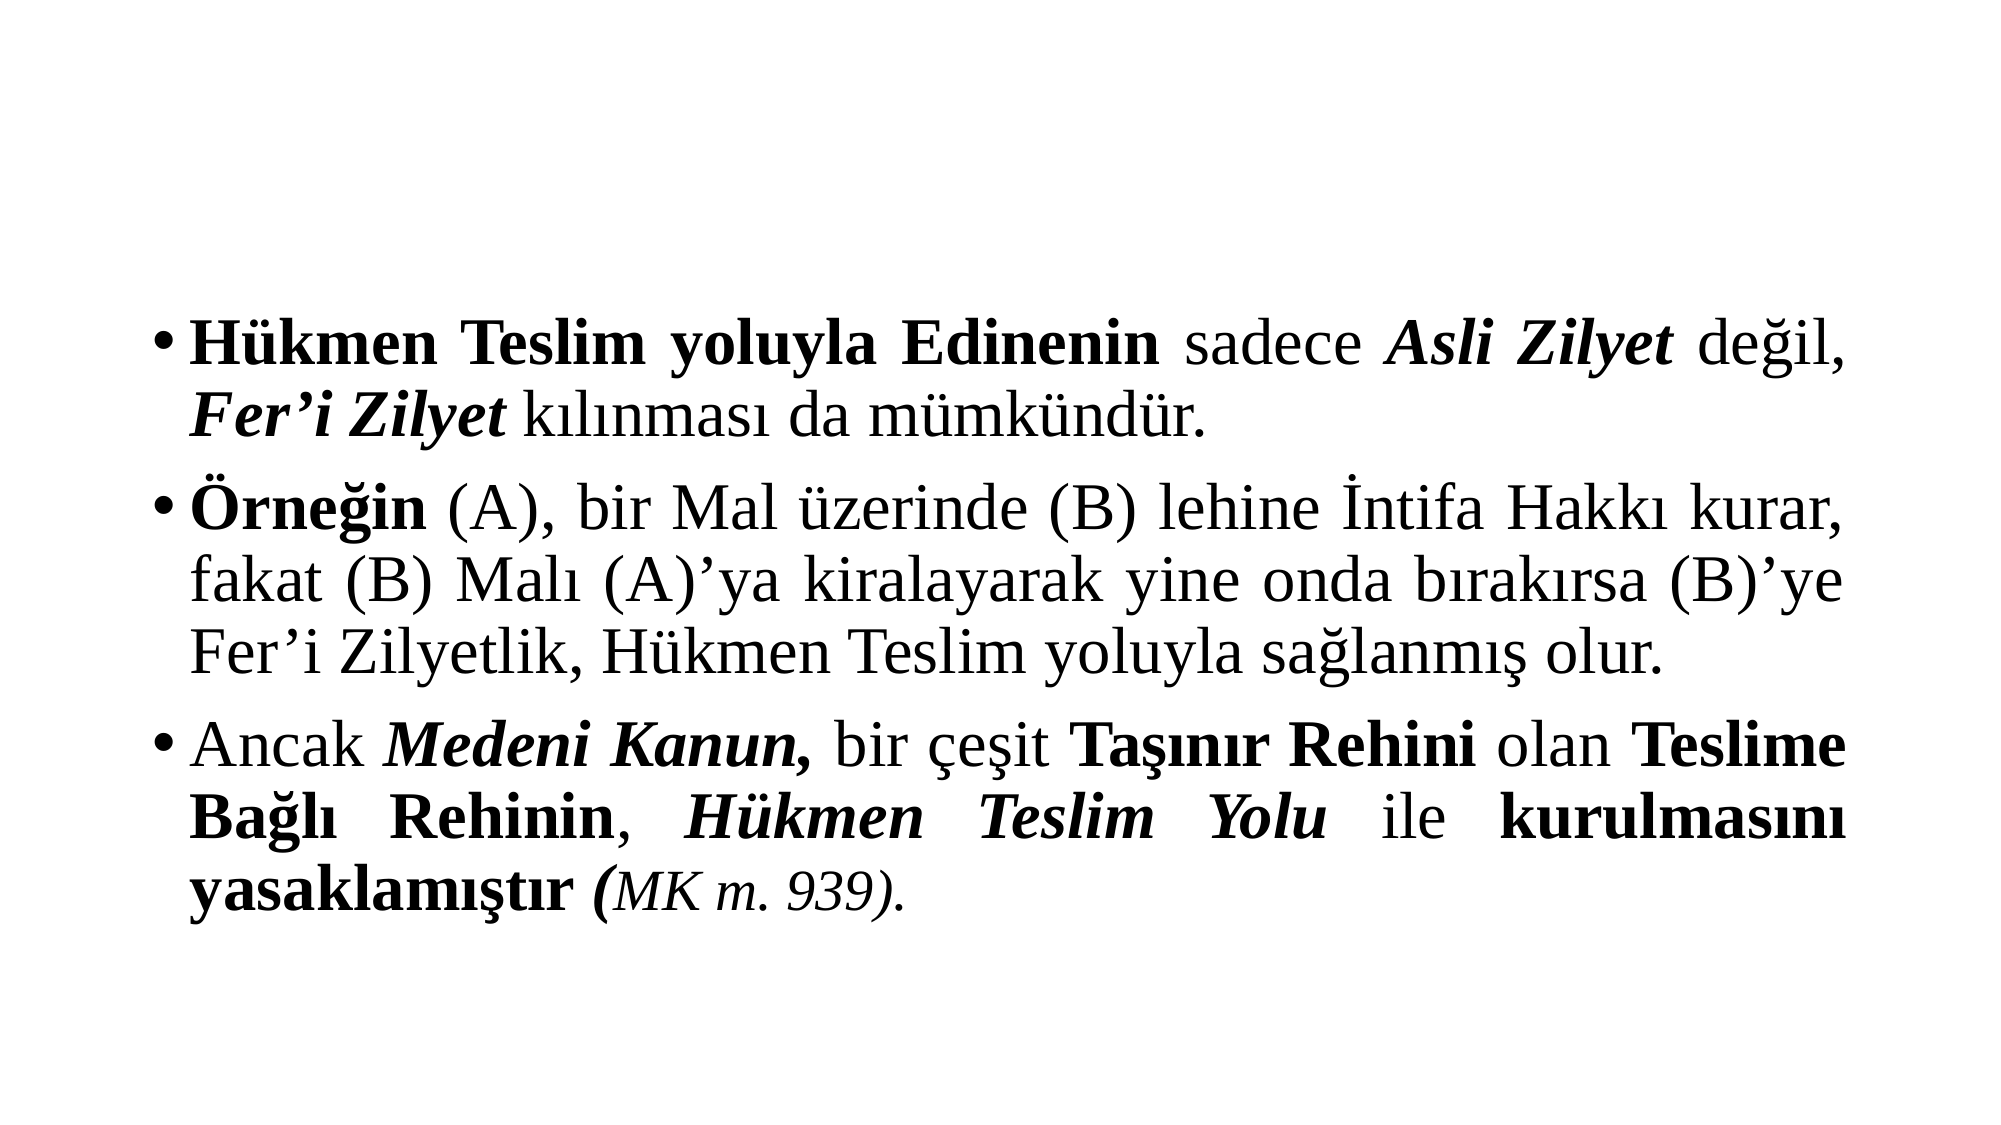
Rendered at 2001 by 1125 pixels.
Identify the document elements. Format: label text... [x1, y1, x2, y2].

list Hükmen Teslim yoluyla Edinenin sadece Asli Zilyet değil, Fer’i Zilyet kılınması da mümkündür. Örneğin (A), bir Mal üzerinde (B) lehine İntifa Hakkı kurar, fakat (B) Malı (A)’ya kiralayarak yine onda bırakırsa (B)’ye Fer’i Zilyetlik, Hükmen Teslim yoluyla sağlanmış olur. Ancak Medeni Kanun, bir çeşit Taşınır Rehini olan Teslime Bağlı Rehinin, Hükmen Teslim Yolu ile kurulmasını yasaklamıştır (MK m. 939). [137, 299, 1863, 1014]
